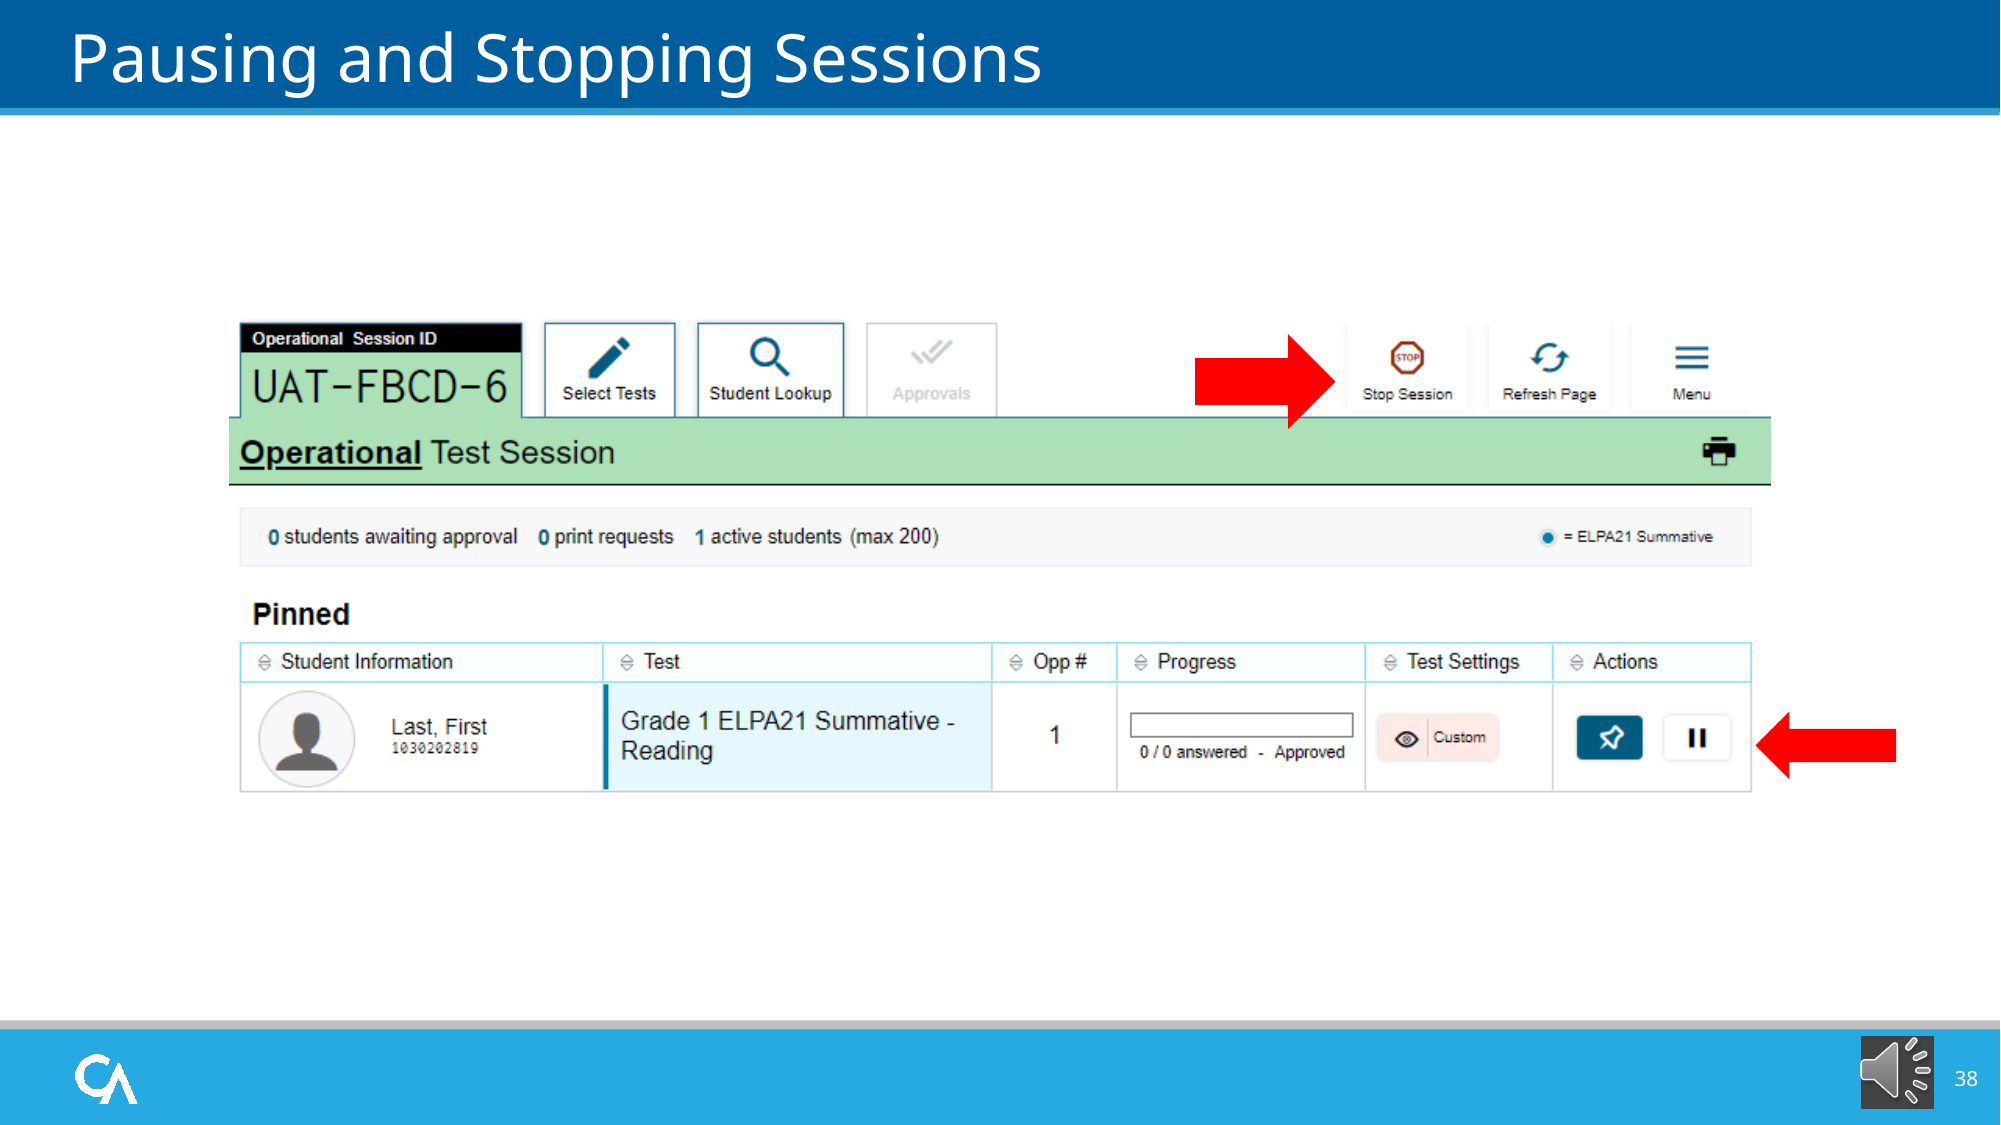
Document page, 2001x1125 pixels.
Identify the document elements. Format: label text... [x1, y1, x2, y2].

text_box [1771, 711, 1897, 780]
picture [75, 1054, 138, 1104]
slide_number 38 [1935, 1057, 1993, 1103]
picture [228, 301, 1771, 824]
picture [1859, 1035, 1935, 1111]
title Pausing and Stopping Sessions [69, 10, 1878, 96]
